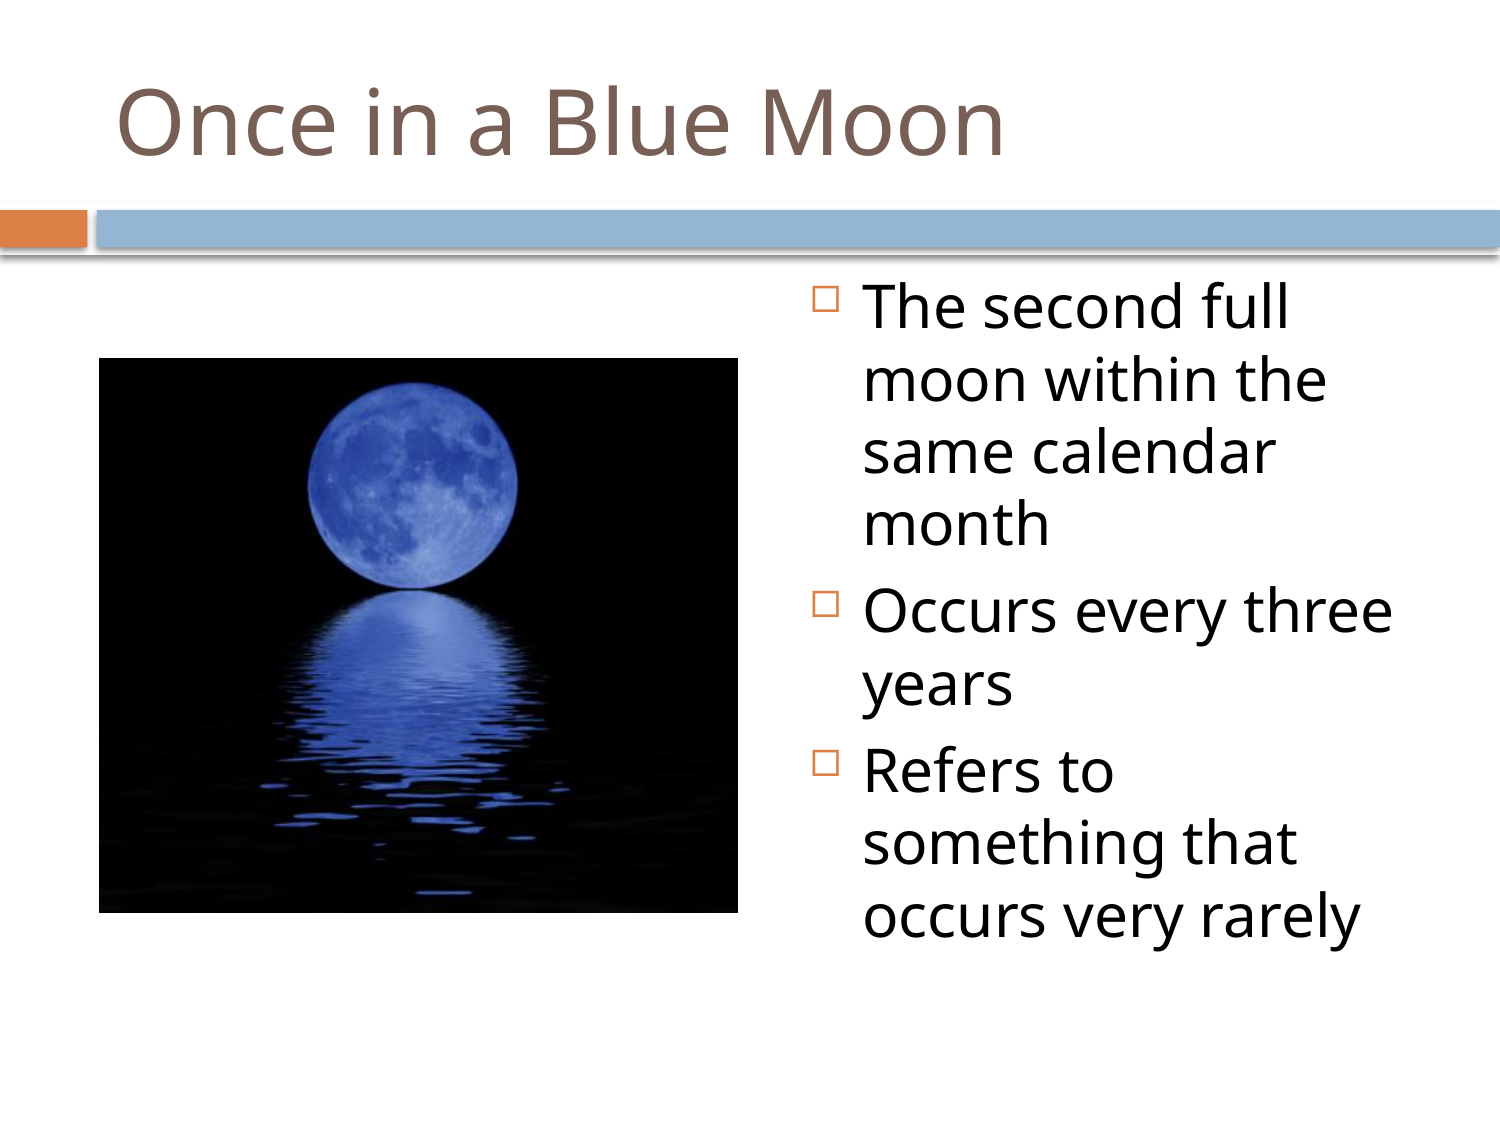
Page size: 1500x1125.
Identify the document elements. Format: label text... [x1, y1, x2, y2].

title Once in a Blue Moon [99, 37, 1438, 200]
list The second full moon within the same calendar month Occurs every three years Refers to something that occurs very rarely [794, 260, 1433, 1011]
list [99, 358, 738, 914]
